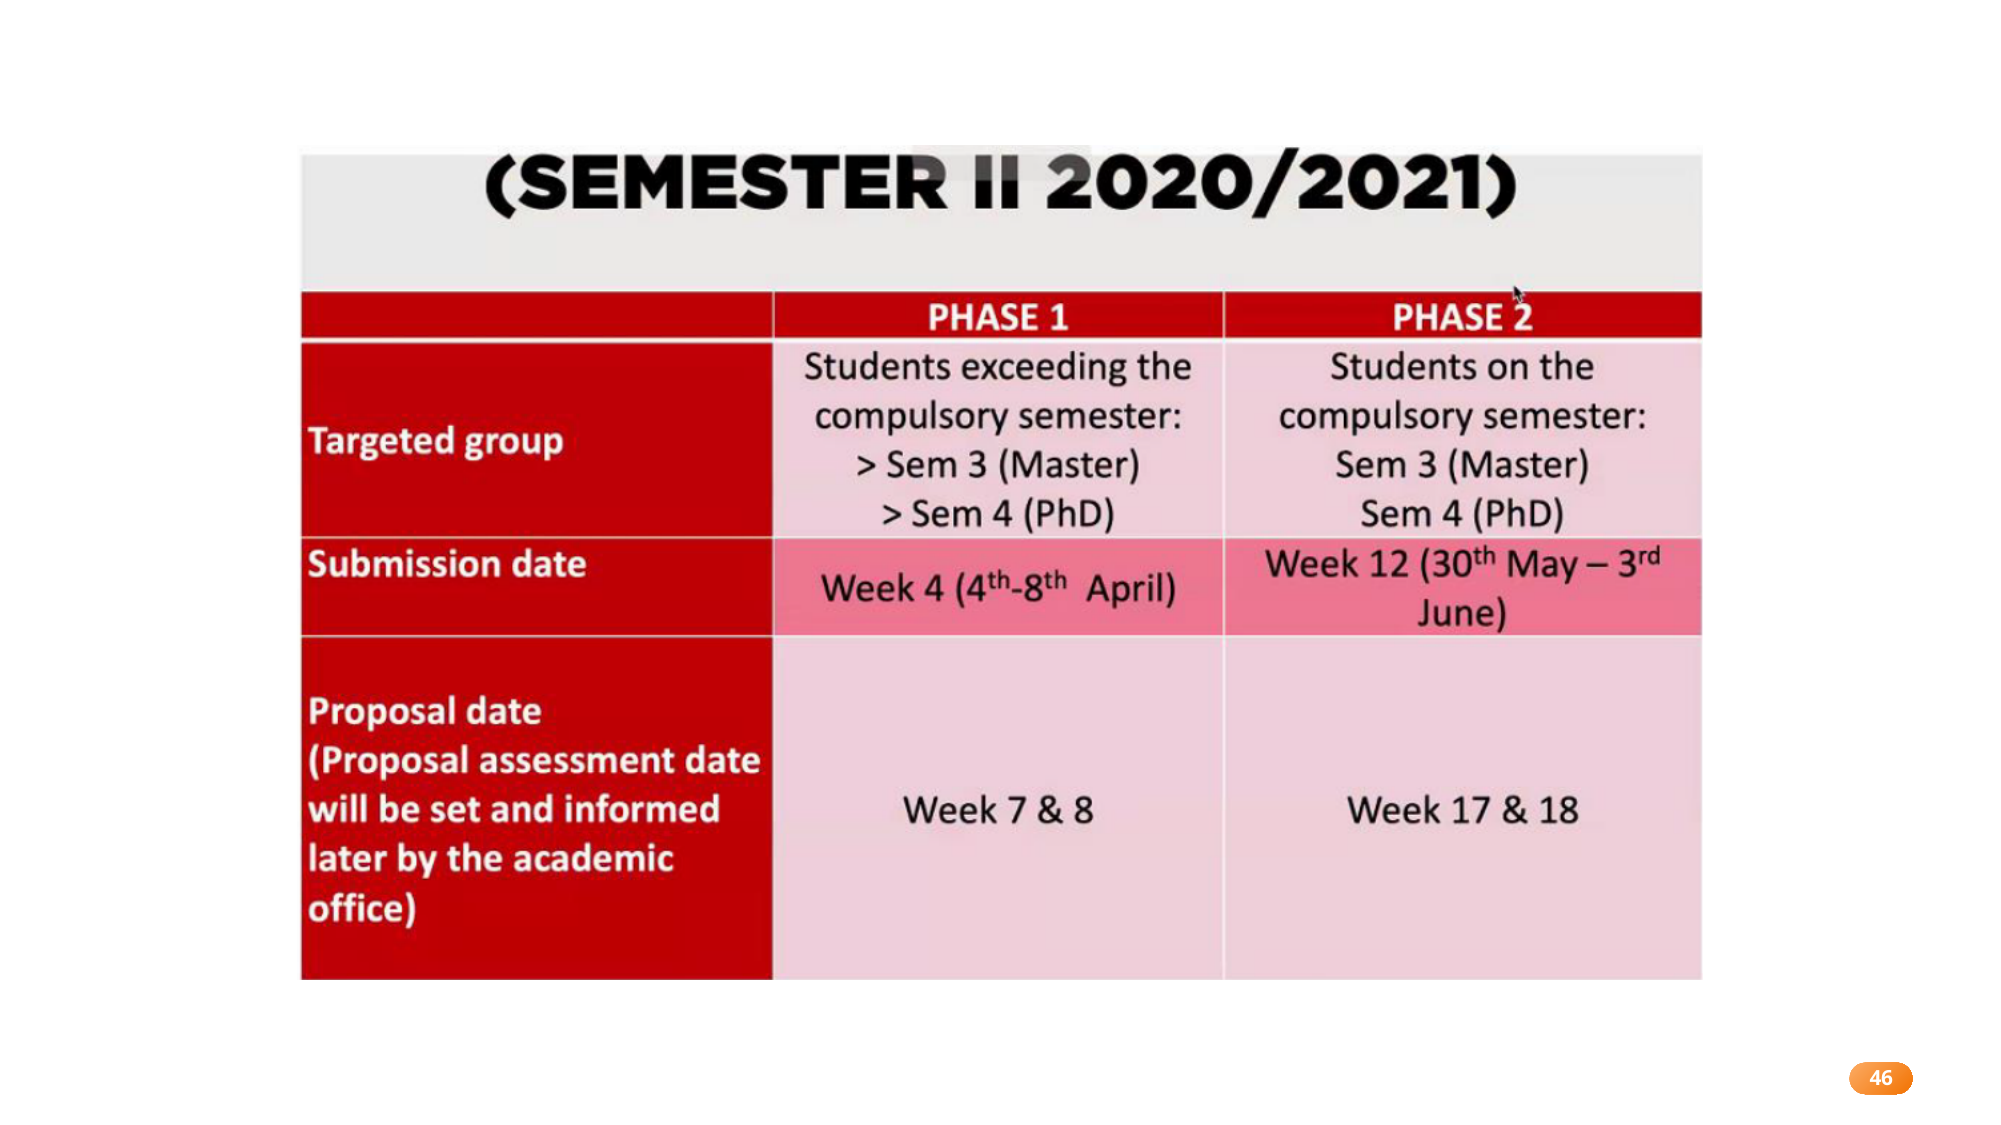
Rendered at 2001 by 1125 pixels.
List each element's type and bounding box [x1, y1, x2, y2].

picture [297, 145, 1703, 980]
